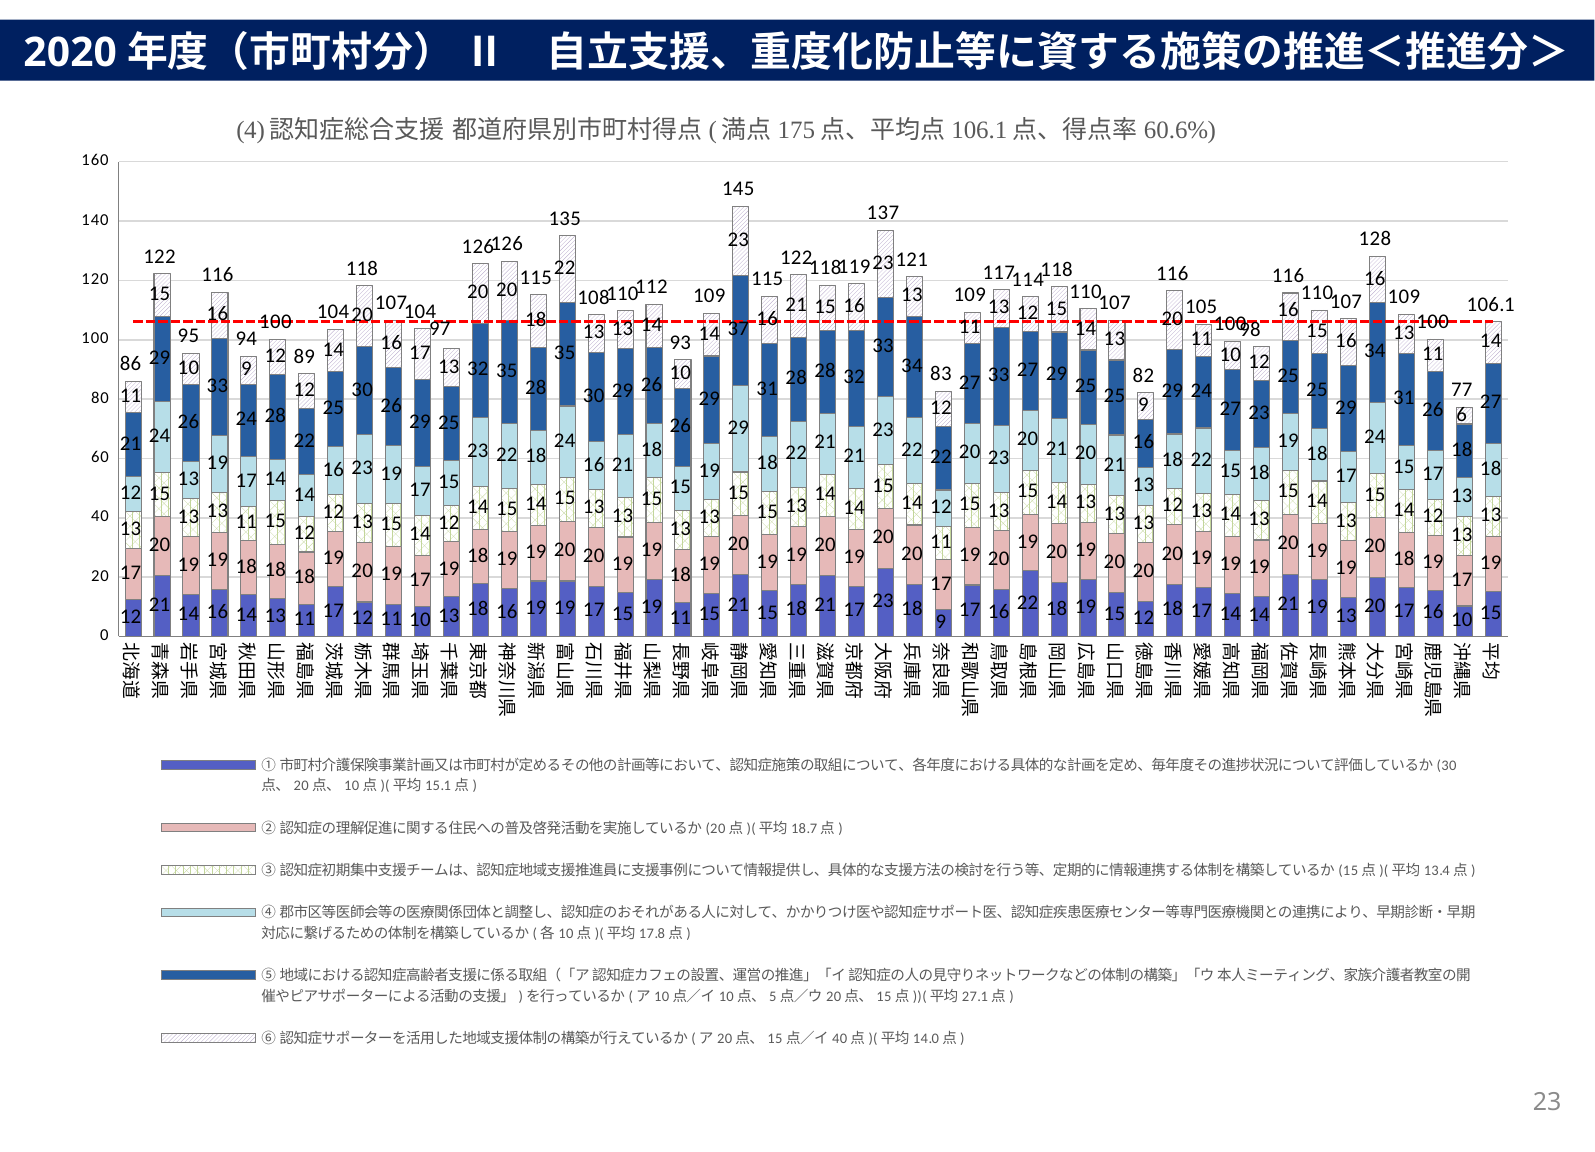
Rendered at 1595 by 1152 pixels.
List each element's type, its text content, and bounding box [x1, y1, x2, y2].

text_box 2020年度（市町村分） Ⅱ 自立支援、重度化防止等に資する施策の推進＜推進分＞ [0, 17, 1595, 83]
slide_number 23 [1204, 1071, 1577, 1130]
chart [57, 78, 1537, 1073]
